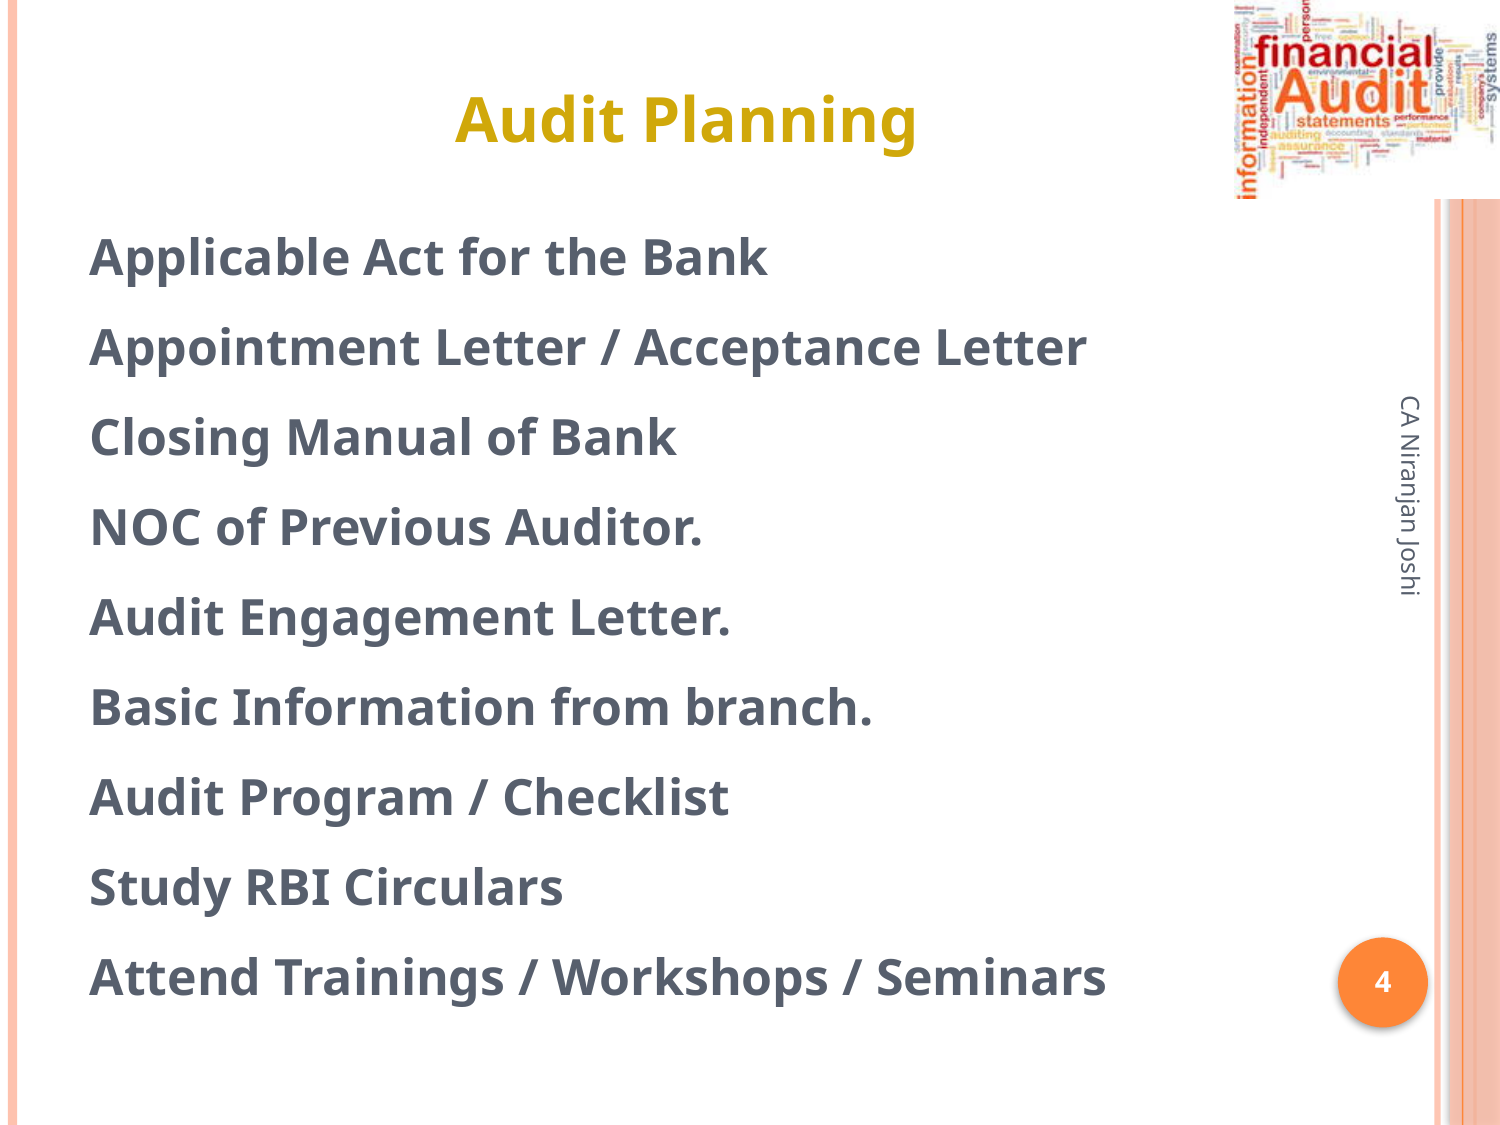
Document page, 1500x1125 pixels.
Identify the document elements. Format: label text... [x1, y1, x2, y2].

title Audit Planning [75, 45, 1227, 163]
list Applicable Act for the Bank Appointment Letter / Acceptance Letter Closing Manual of Bank NOC of Previous Auditor. Audit Engagement Letter. Basic Information from branch. Audit Program / Checklist Study RBI Circulars Attend Trainings / Workshops / Seminars [75, 187, 1300, 1050]
picture [1233, 0, 1500, 199]
footer CA Niranjan Joshi [1379, 380, 1440, 906]
slide_number 4 [1333, 940, 1434, 1027]
